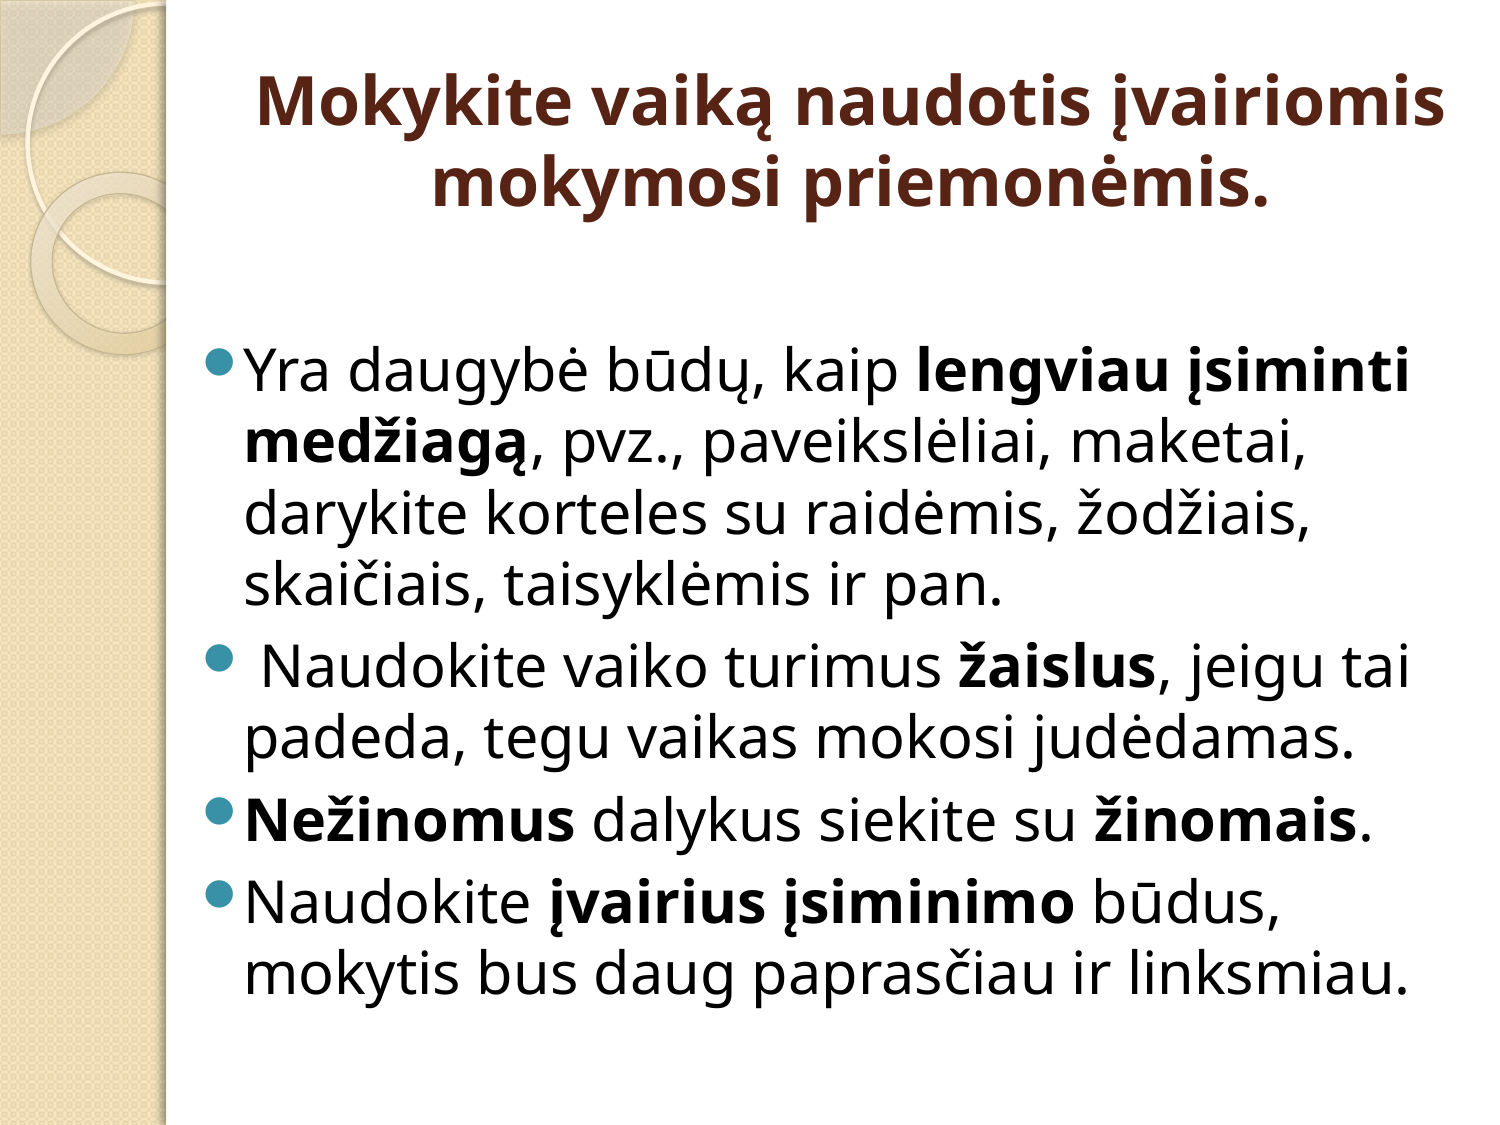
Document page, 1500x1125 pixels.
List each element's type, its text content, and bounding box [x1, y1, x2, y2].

title Mokykite vaiką naudotis įvairiomis mokymosi priemonėmis. [235, 45, 1466, 233]
list Yra daugybė būdų, kaip lengviau įsiminti medžiagą, pvz., paveikslėliai, maketai, darykite korteles su raidėmis, žodžiais, skaičiais, taisyklėmis ir pan. Naudokite vaiko turimus žaislus, jeigu tai padeda, tegu vaikas mokosi judėdamas. Nežinomus dalykus siekite su žinomais. Naudokite įvairius įsiminimo būdus, mokytis bus daug paprasčiau ir linksmiau. [174, 324, 1466, 1075]
